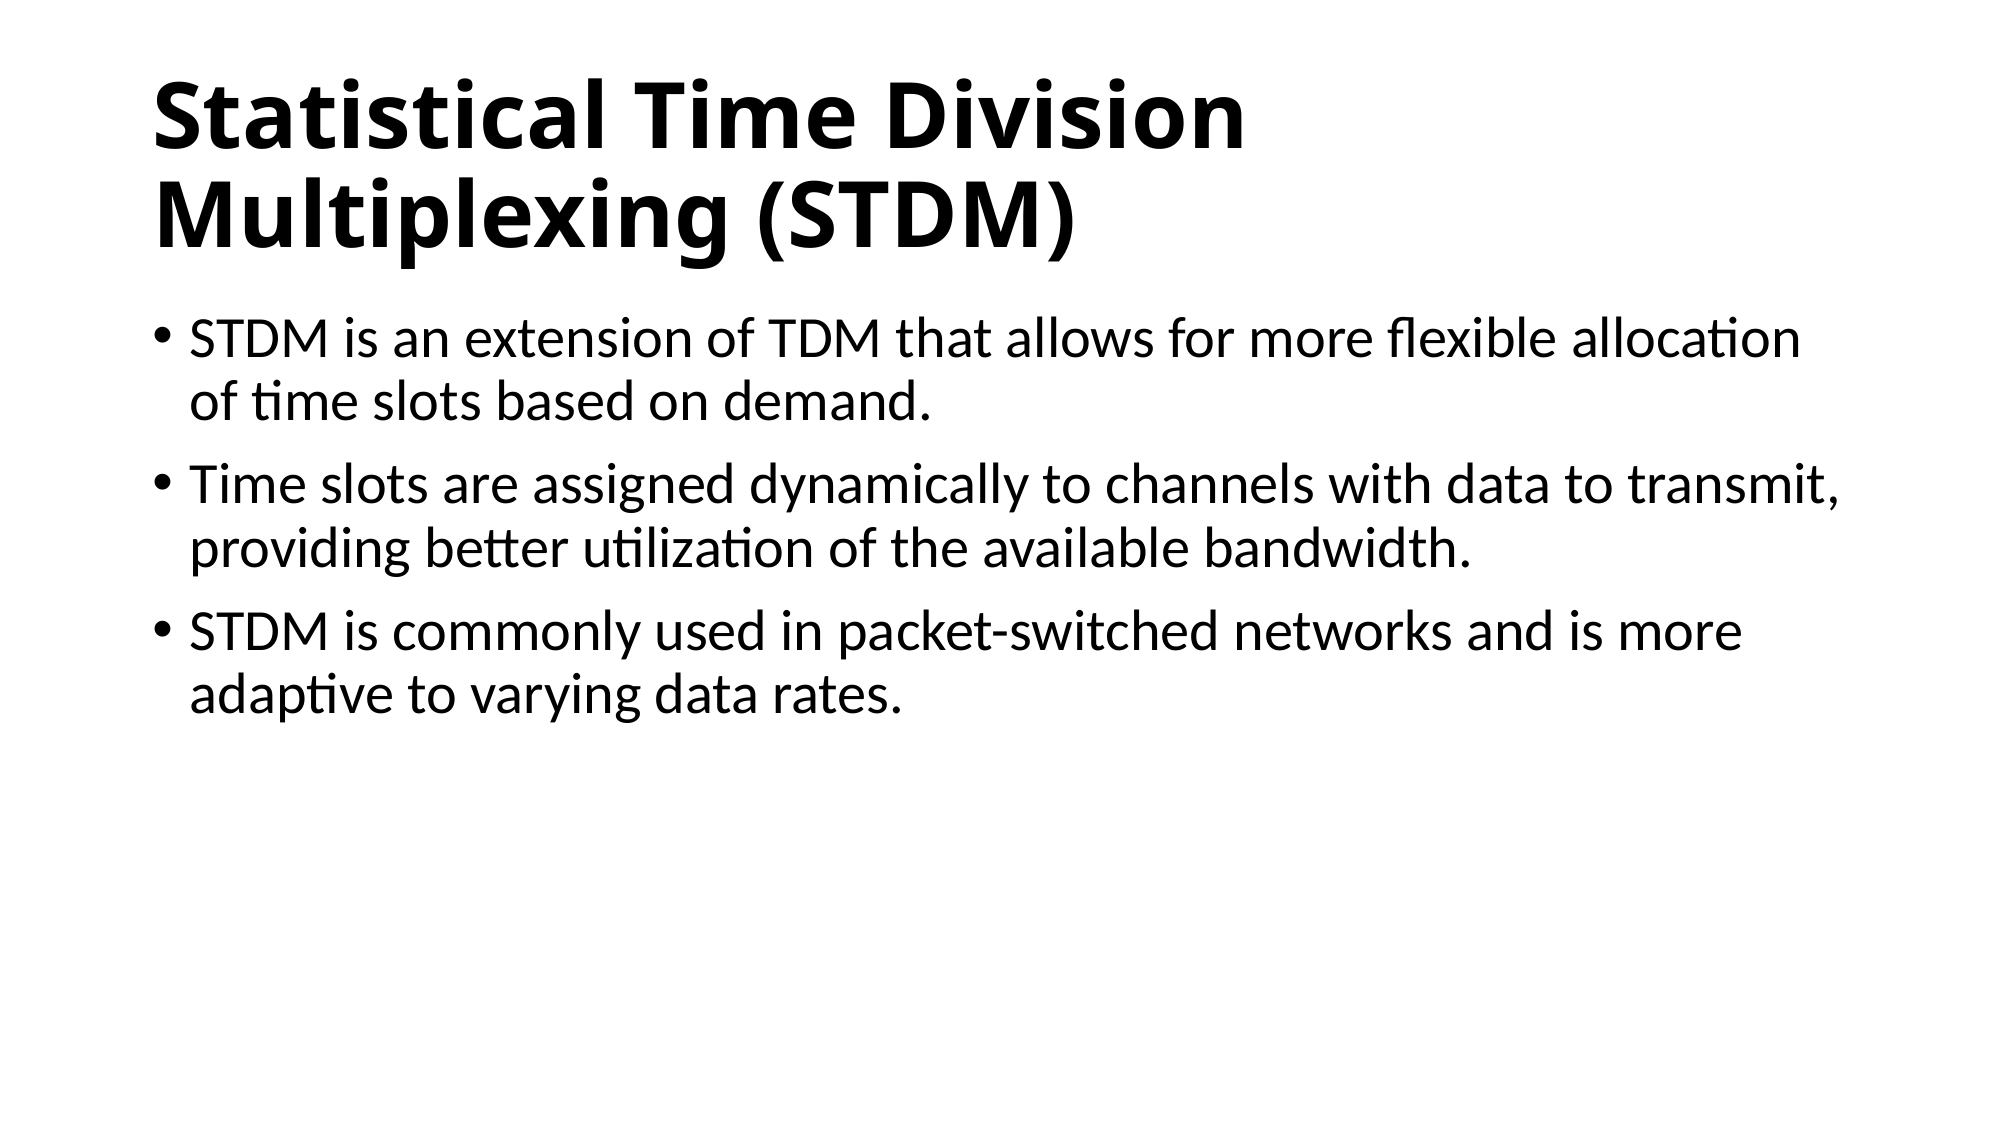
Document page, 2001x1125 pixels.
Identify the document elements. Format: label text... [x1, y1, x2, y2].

title Statistical Time Division Multiplexing (STDM) [137, 59, 1863, 278]
list STDM is an extension of TDM that allows for more flexible allocation of time slots based on demand. Time slots are assigned dynamically to channels with data to transmit, providing better utilization of the available bandwidth. STDM is commonly used in packet-switched networks and is more adaptive to varying data rates. [137, 299, 1863, 1014]
